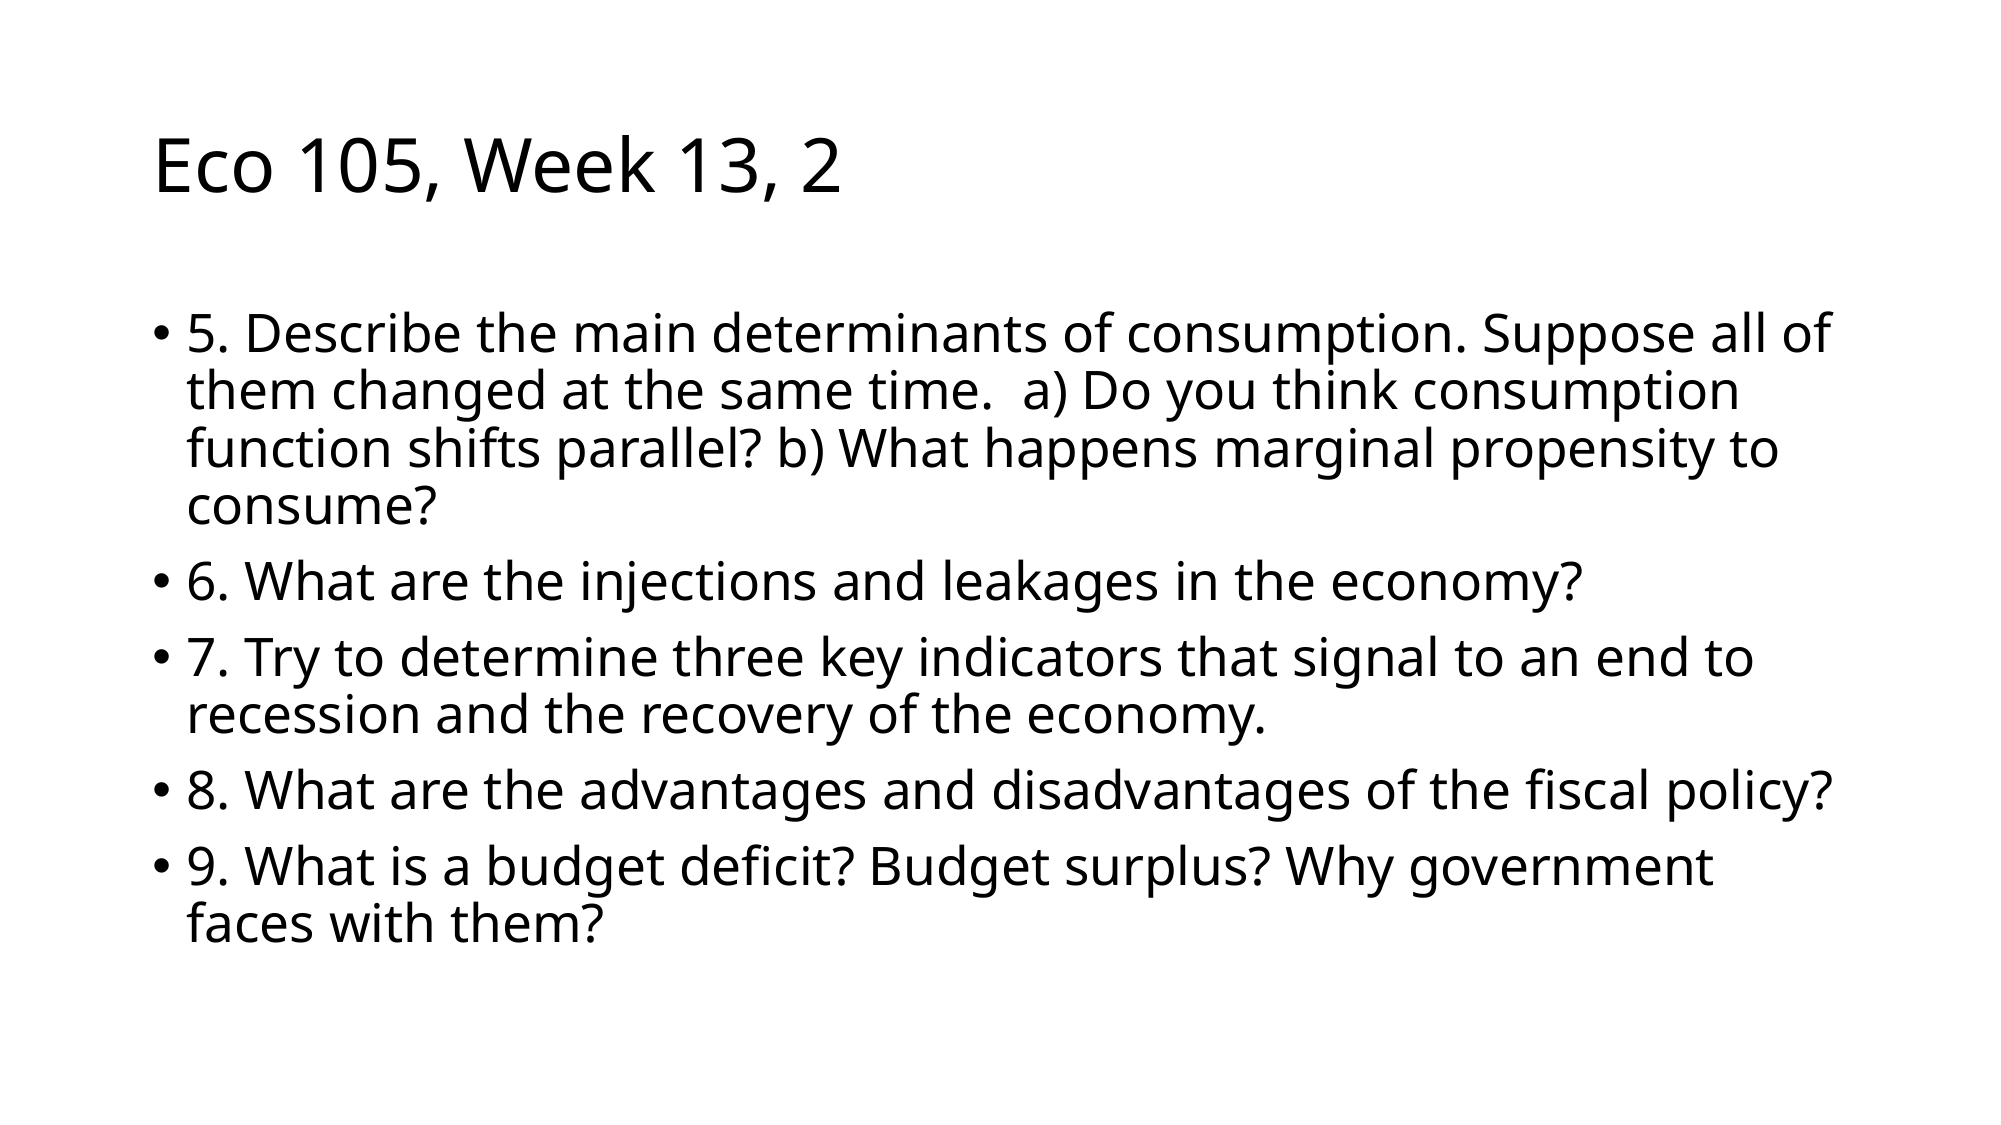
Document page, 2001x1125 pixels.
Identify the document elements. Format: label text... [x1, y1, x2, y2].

title Eco 105, Week 13, 2 [137, 59, 1863, 278]
list 5. Describe the main determinants of consumption. Suppose all of them changed at the same time. a) Do you think consumption function shifts parallel? b) What happens marginal propensity to consume? 6. What are the injections and leakages in the economy? 7. Try to determine three key indicators that signal to an end to recession and the recovery of the economy. 8. What are the advantages and disadvantages of the fiscal policy? 9. What is a budget deficit? Budget surplus? Why government faces with them? [137, 299, 1863, 1014]
